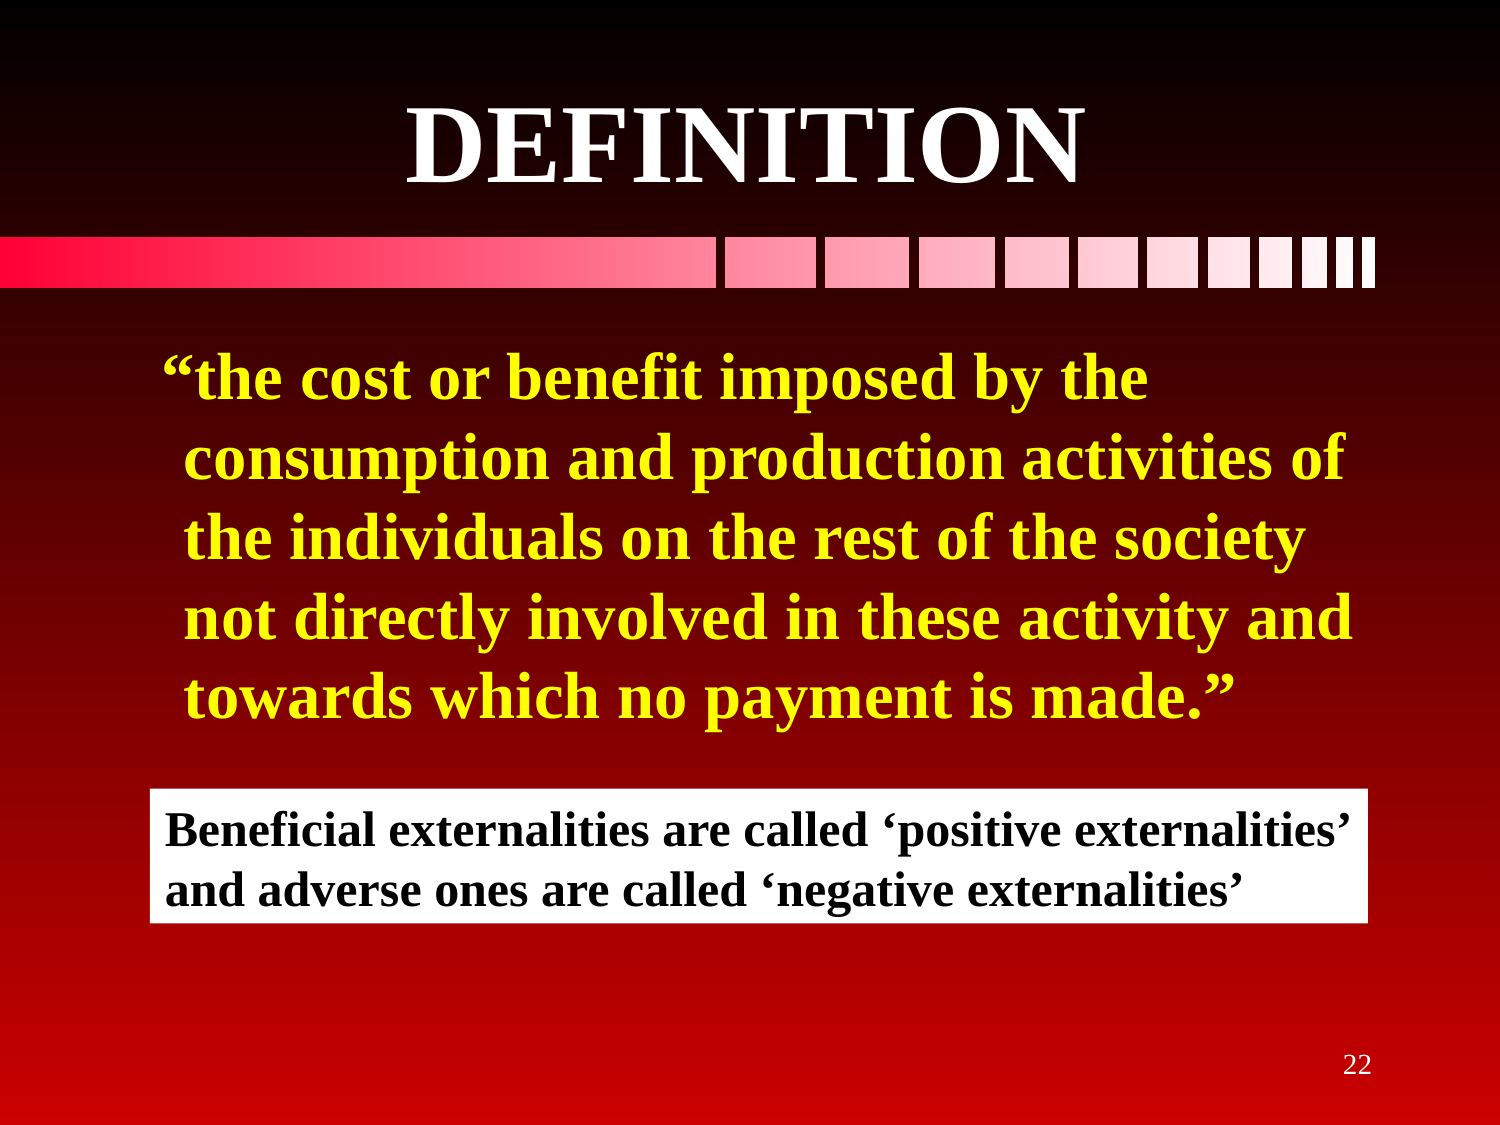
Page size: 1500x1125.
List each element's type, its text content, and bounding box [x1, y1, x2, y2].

list “the cost or benefit imposed by the consumption and production activities of the individuals on the rest of the society not directly involved in these activity and towards which no payment is made.” [112, 324, 1388, 1000]
title DEFINITION [110, 28, 1383, 213]
slide_number 22 [1074, 1025, 1388, 1100]
text_box Beneficial externalities are called ‘positive externalities’ and adverse ones are called ‘negative externalities’ [149, 788, 1368, 924]
